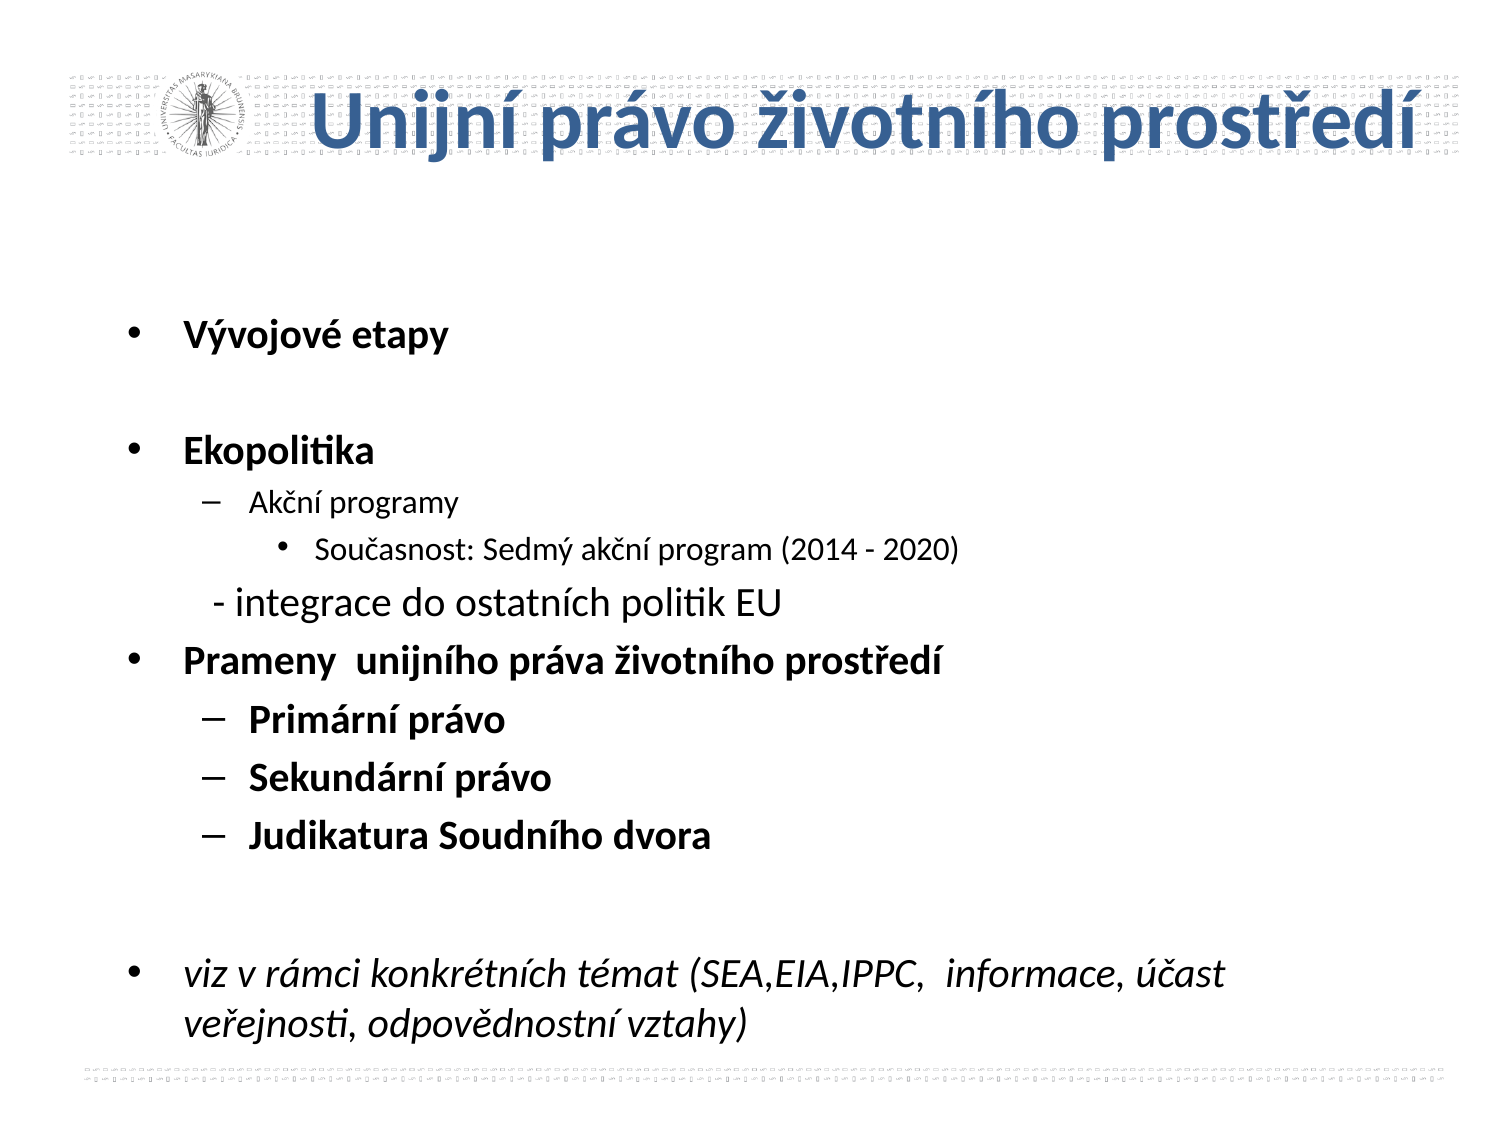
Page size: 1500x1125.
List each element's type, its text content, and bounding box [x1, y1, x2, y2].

list Vývojové etapy Ekopolitika Akční programy Současnost: Sedmý akční program (2014 - 2020) - integrace do ostatních politik EU Prameny unijního práva životního prostředí Primární právo Sekundární právo Judikatura Soudního dvora viz v rámci konkrétních témat (SEA,EIA,IPPC, informace, účast veřejnosti, odpovědnostní vztahy) [112, 264, 1360, 1038]
picture [0, 42, 1500, 200]
picture [13, 1039, 1500, 1116]
